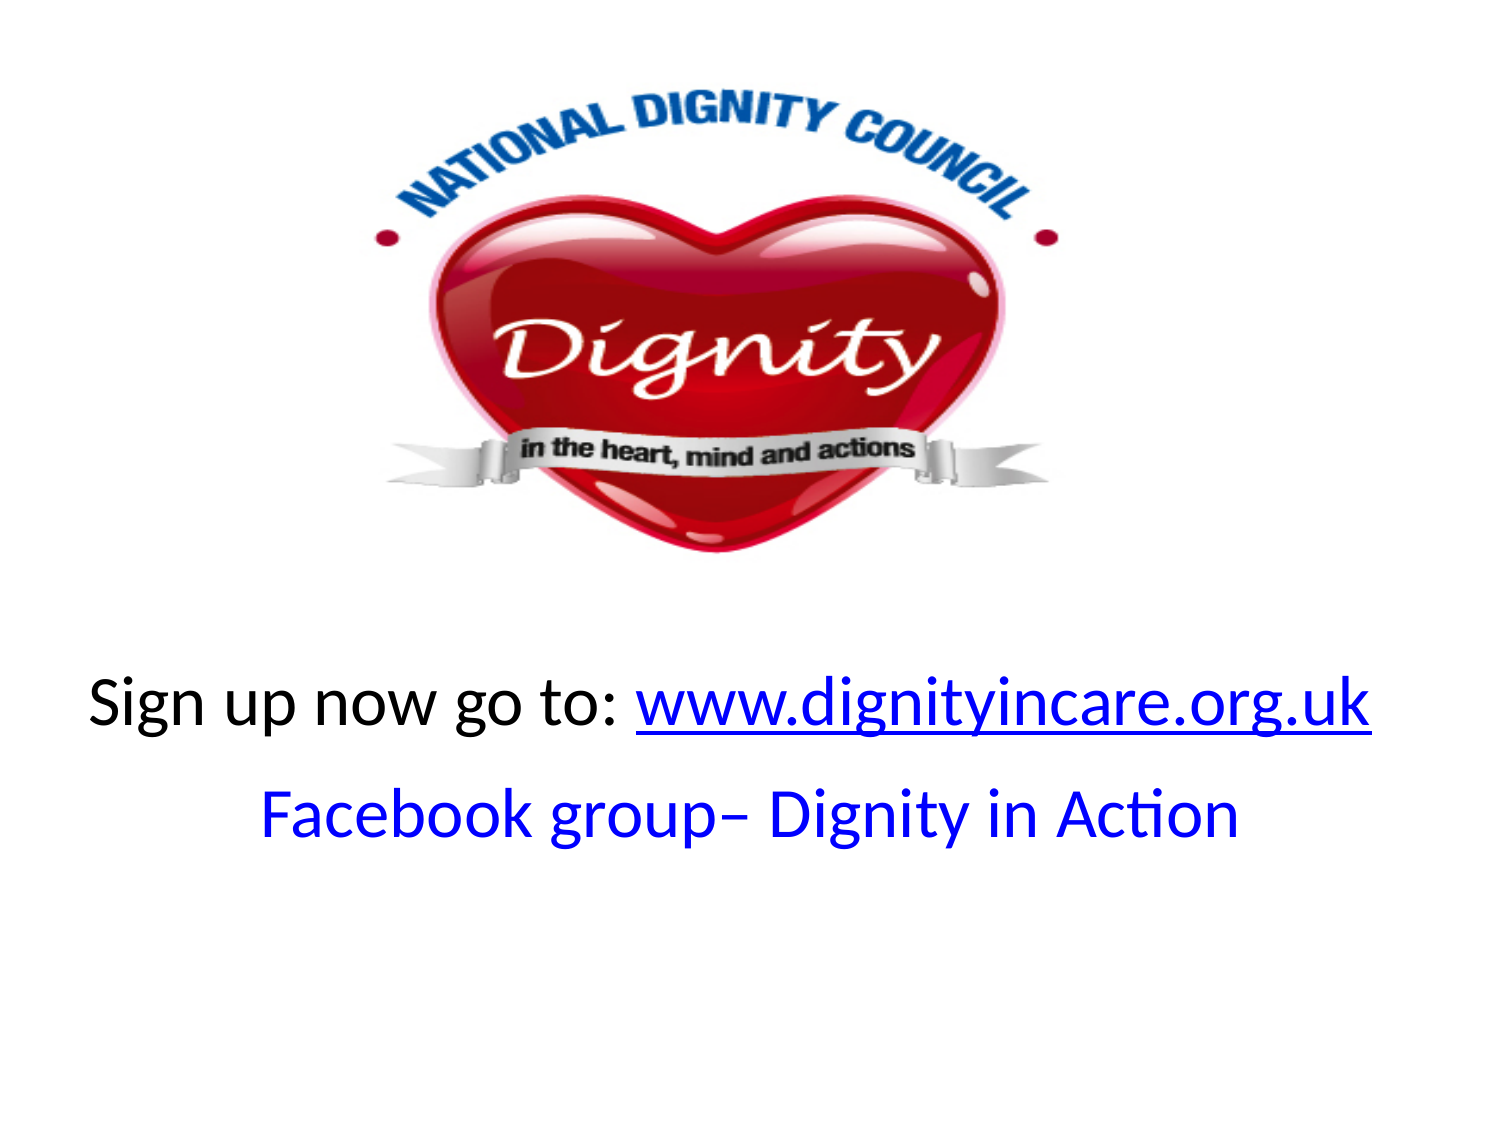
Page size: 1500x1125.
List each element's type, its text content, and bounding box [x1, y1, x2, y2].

text_box Sign up now go to: www.dignityincare.org.uk Facebook group– Dignity in Action [69, 37, 1391, 1065]
picture [244, 37, 1180, 620]
